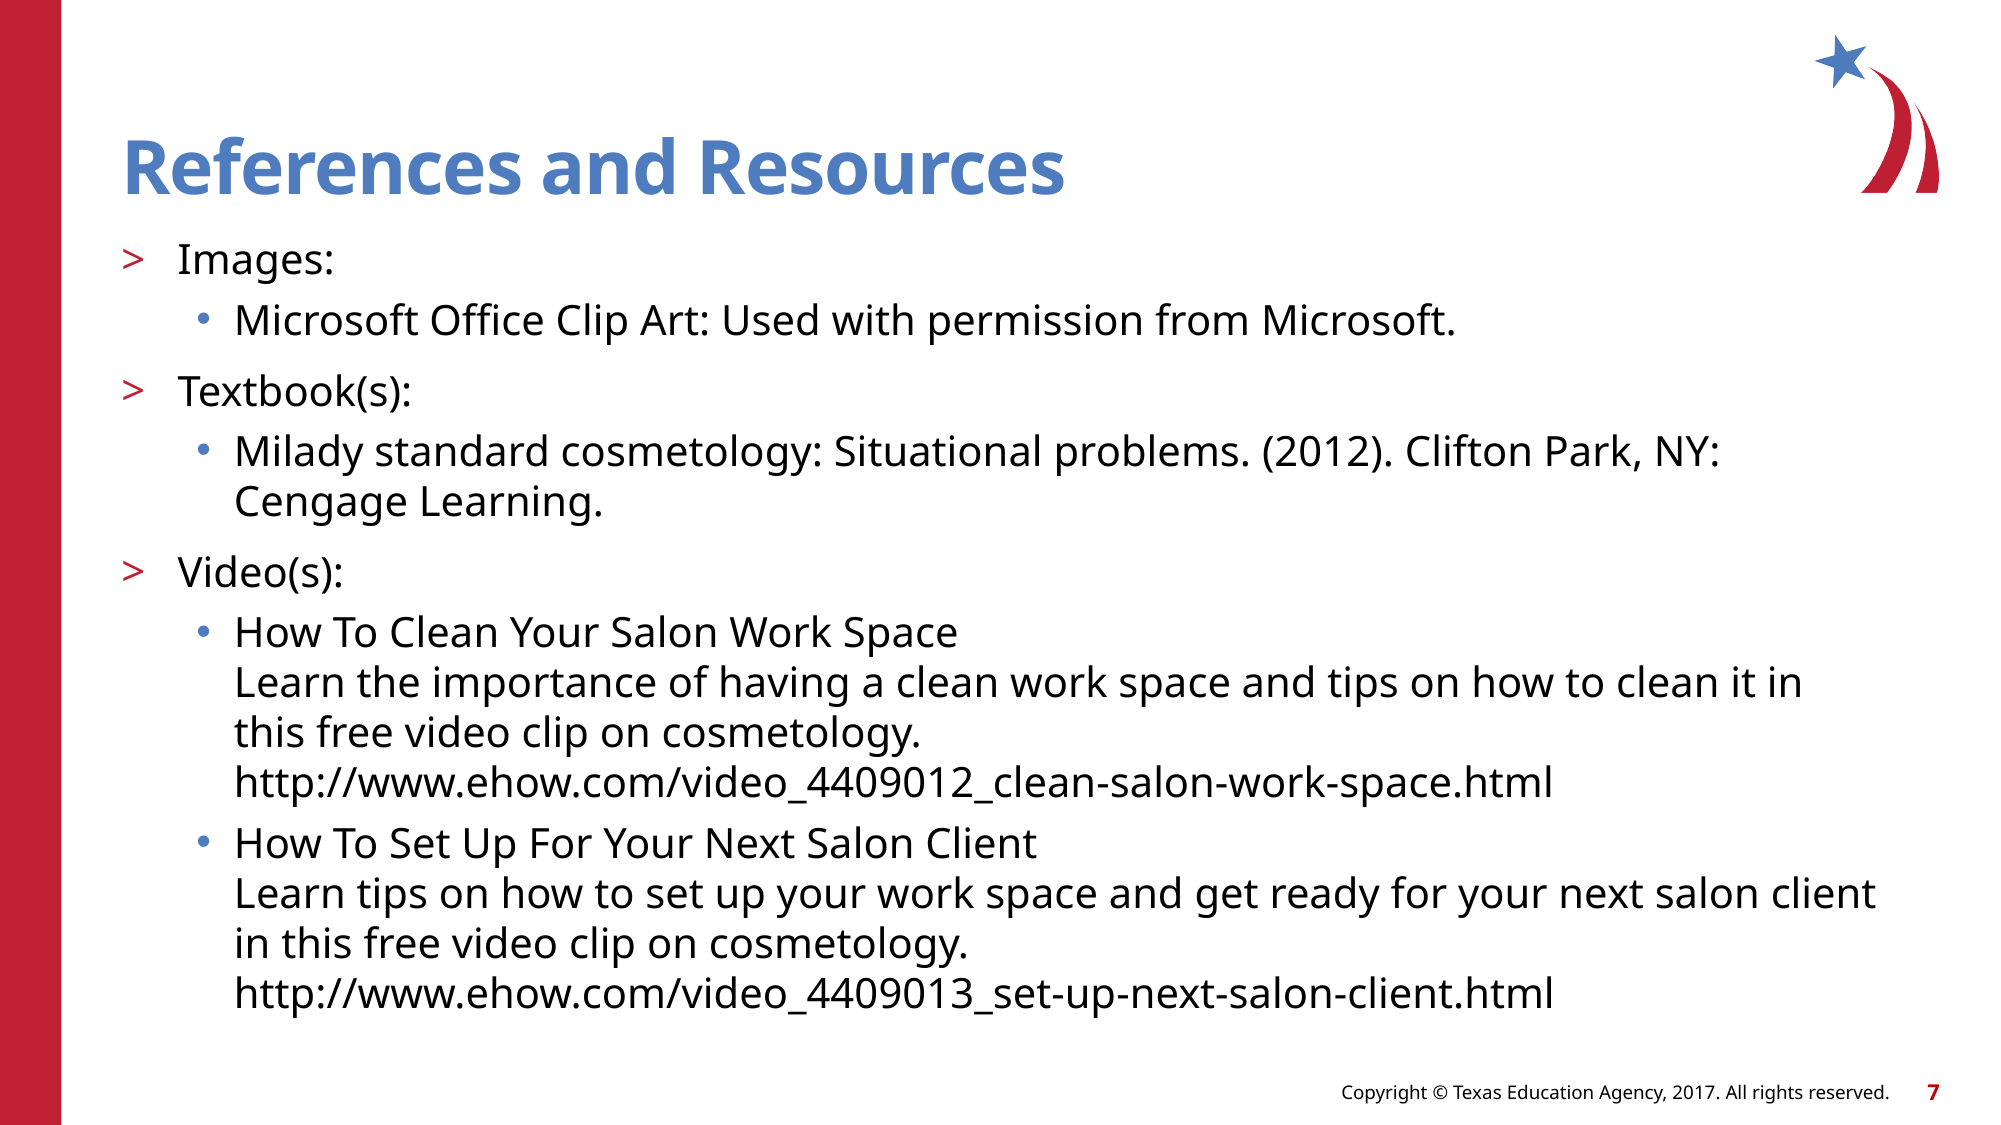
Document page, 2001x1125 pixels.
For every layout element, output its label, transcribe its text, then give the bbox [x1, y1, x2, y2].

title References and Resources [121, 66, 1772, 211]
list Images: Microsoft Office Clip Art: Used with permission from Microsoft. Textbook(s): Milady standard cosmetology: Situational problems. (2012). Clifton Park, NY: Cengage Learning. Video(s): How To Clean Your Salon Work Space Learn the importance of having a clean work space and tips on how to clean it in this free video clip on cosmetology. http://www.ehow.com/video_4409012_clean-salon-work-space.html How To Set Up For Your Next Salon Client Learn tips on how to set up your work space and get ready for your next salon client in this free video clip on cosmetology. http://www.ehow.com/video_4409013_set-up-next-salon-client.html [121, 233, 1884, 1010]
picture [1814, 34, 1939, 193]
